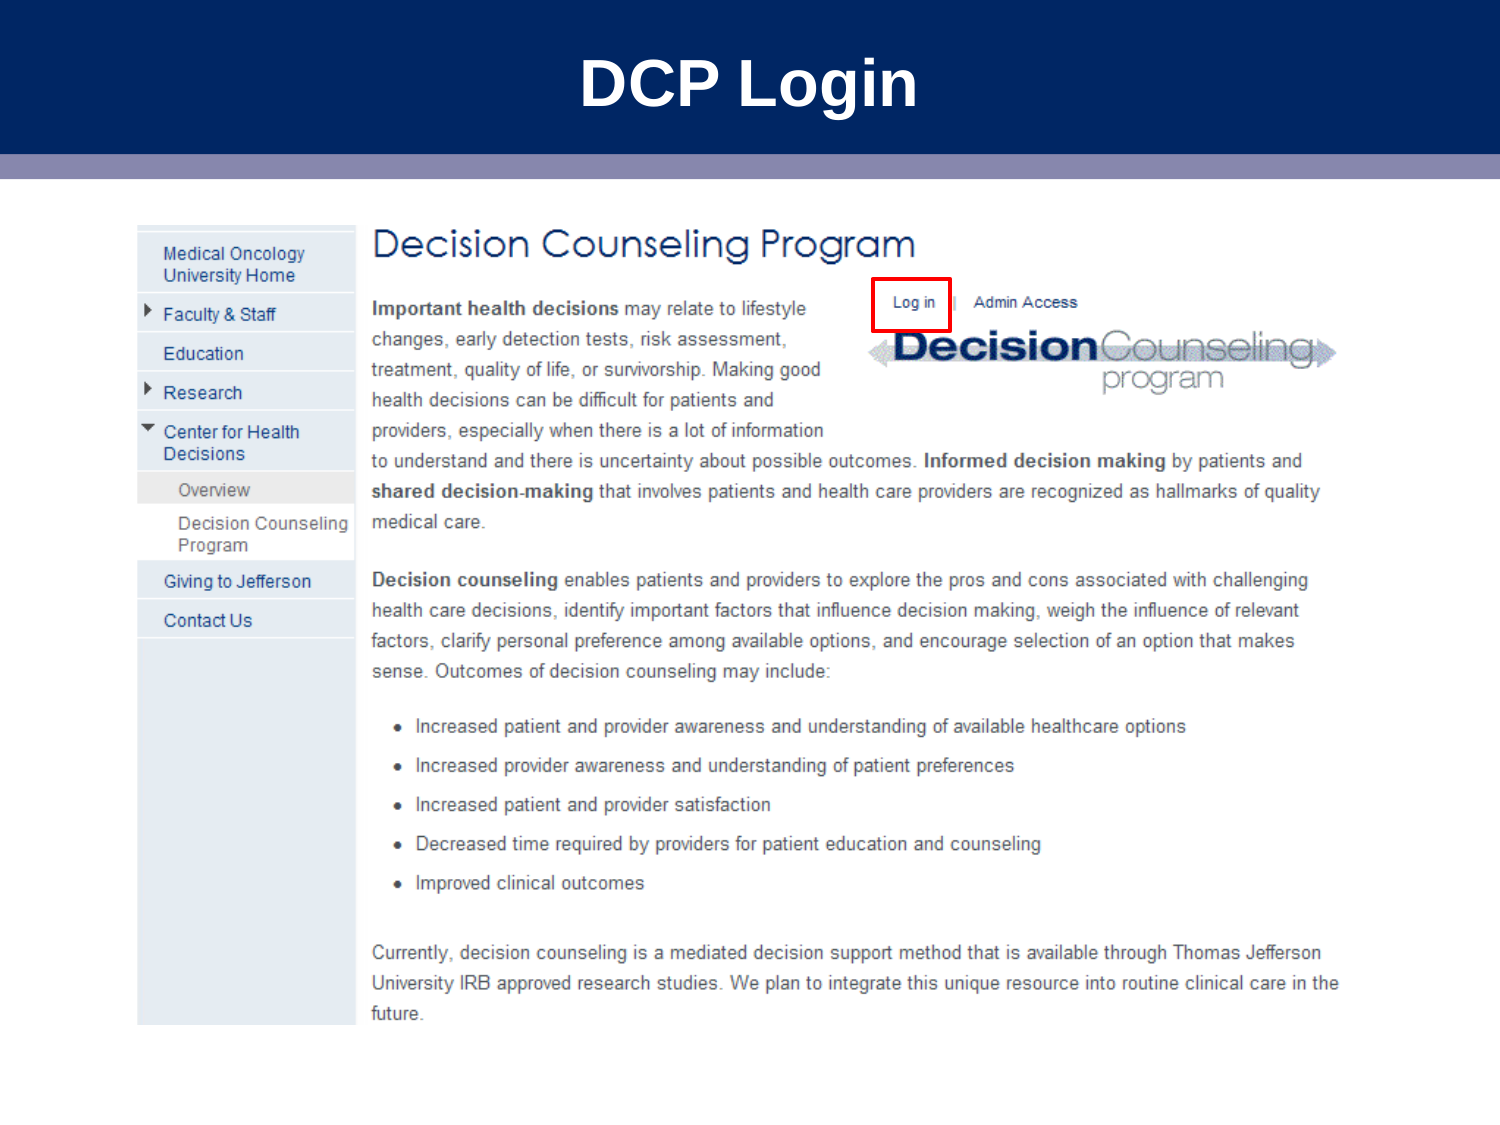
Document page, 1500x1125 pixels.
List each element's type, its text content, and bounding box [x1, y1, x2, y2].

text_box DCP Login [0, 32, 1500, 150]
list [137, 224, 1369, 1026]
